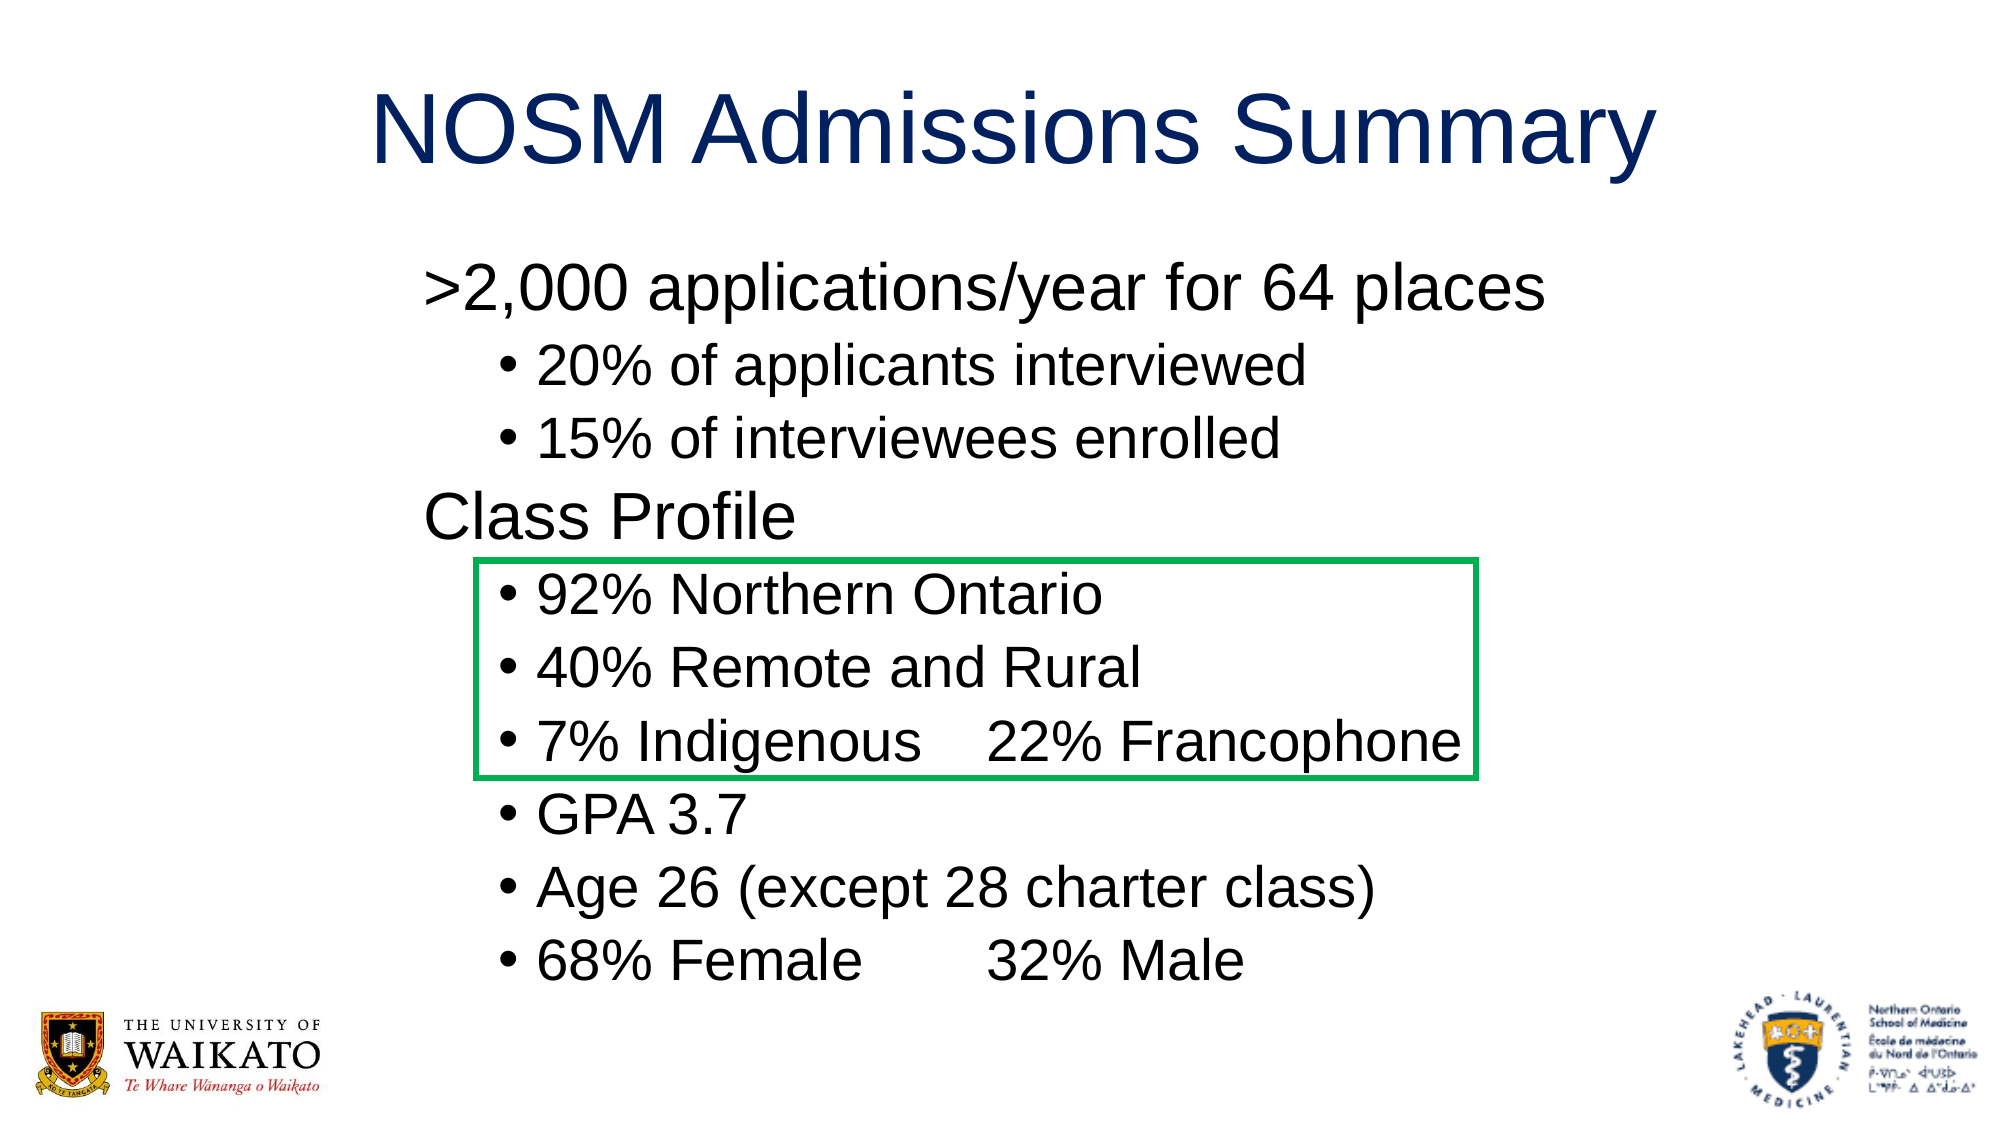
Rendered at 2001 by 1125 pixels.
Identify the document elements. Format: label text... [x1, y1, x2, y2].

picture [1728, 988, 1985, 1114]
picture [0, 985, 362, 1125]
list >2,000 applications/year for 64 places 20% of applicants interviewed 15% of interviewees enrolled Class Profile 92% Northern Ontario 40% Remote and Rural 7% Indigenous 22% Francophone GPA 3.7 Age 26 (except 28 charter class) 68% Female 32% Male [333, 245, 1811, 1073]
text_box [475, 559, 1477, 779]
title NOSM Admissions Summary [275, 17, 1753, 246]
